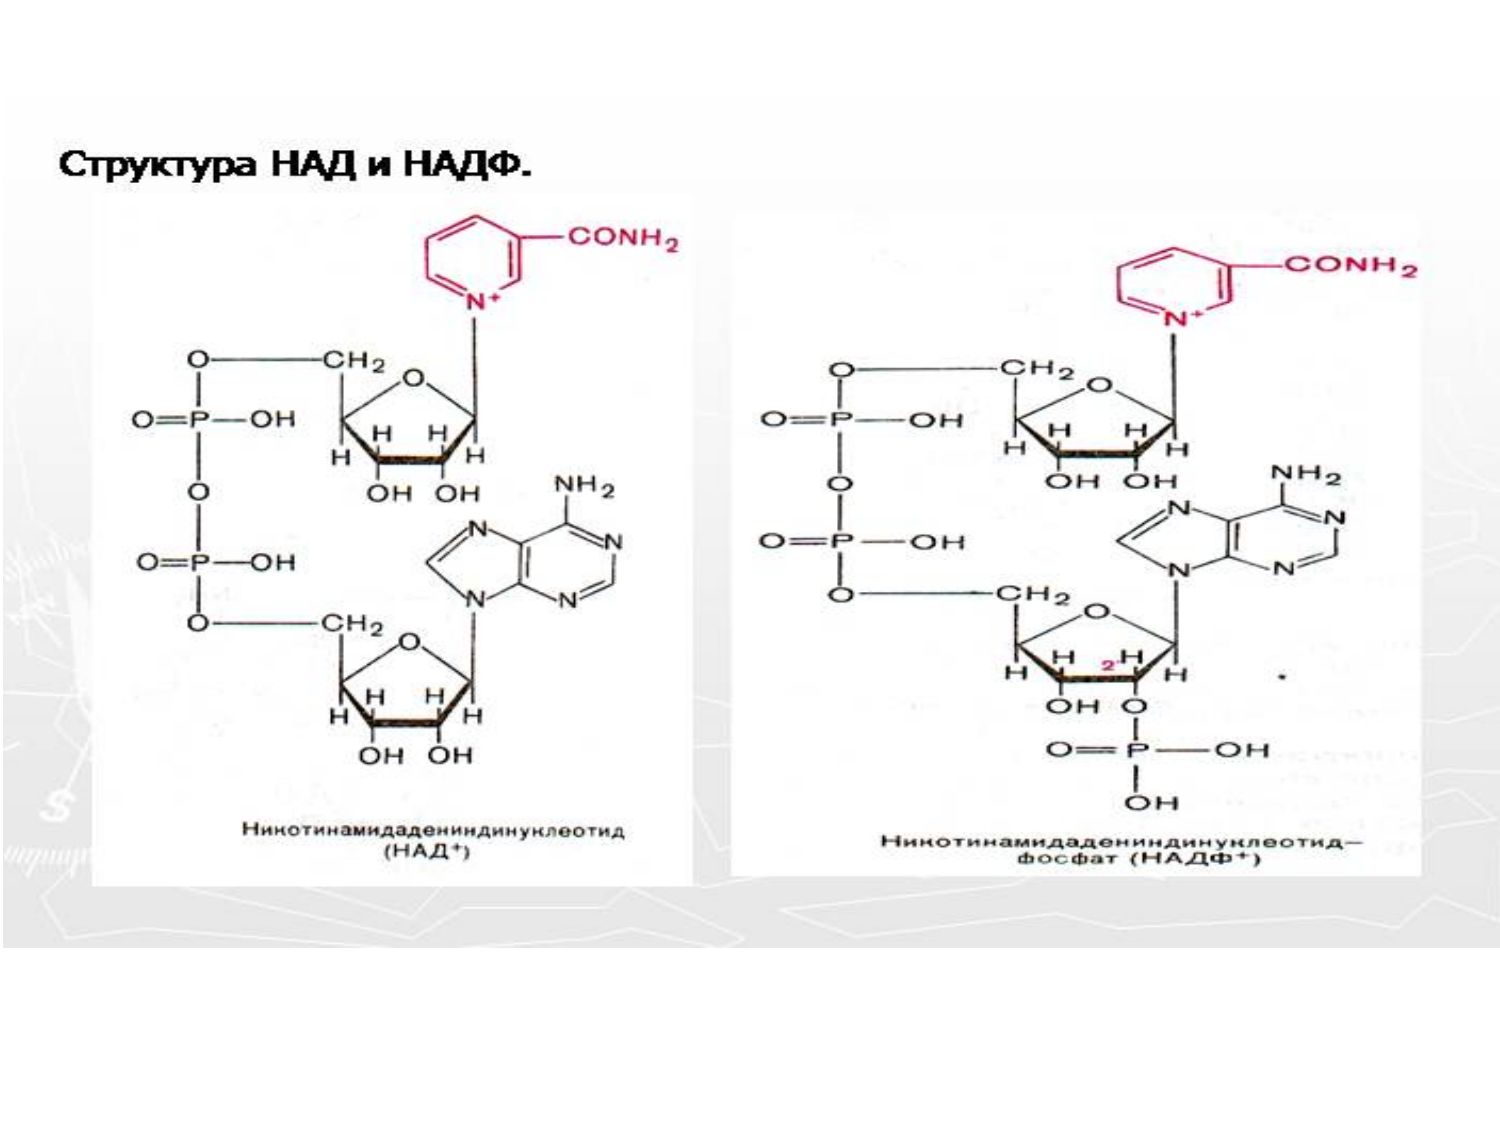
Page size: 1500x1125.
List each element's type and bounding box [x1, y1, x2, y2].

picture [3, 30, 1500, 949]
